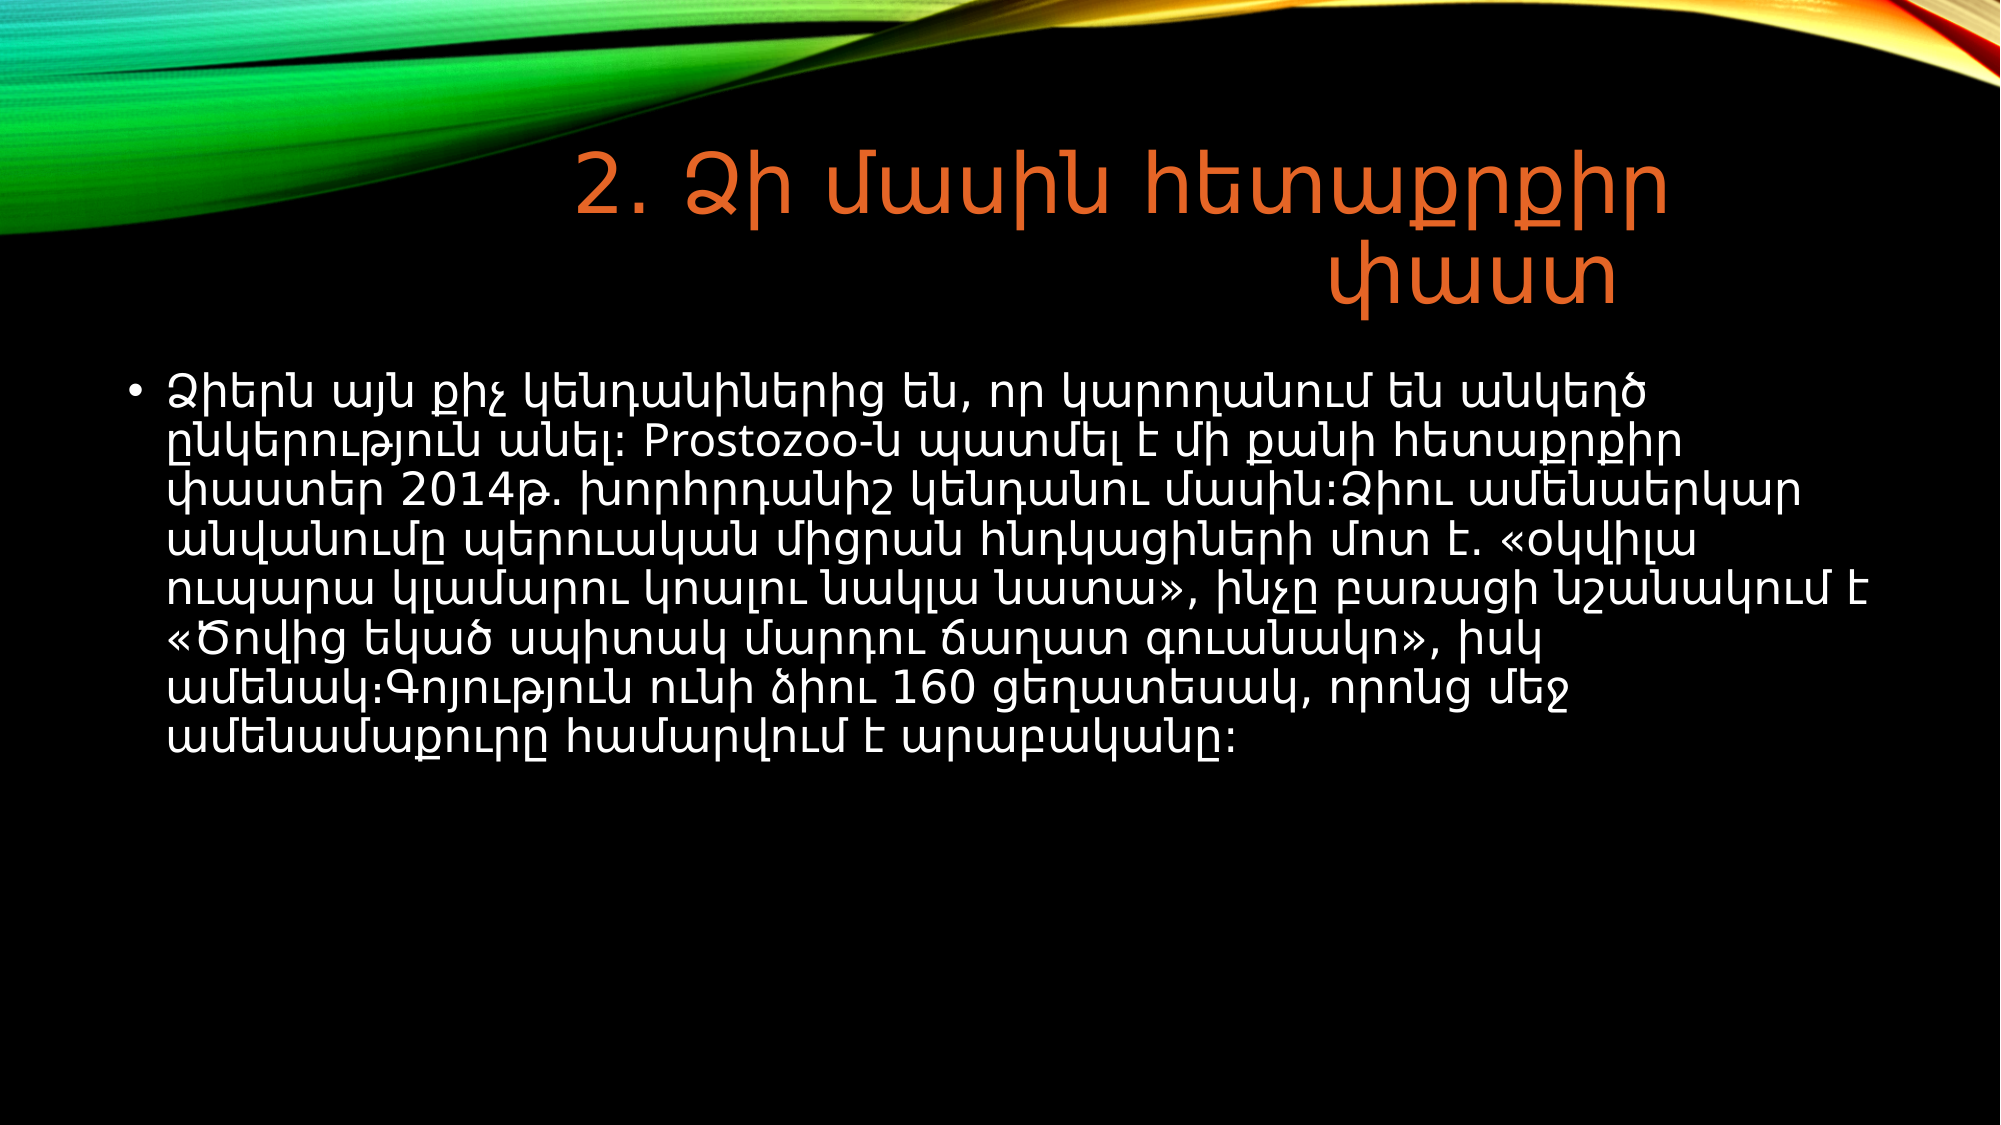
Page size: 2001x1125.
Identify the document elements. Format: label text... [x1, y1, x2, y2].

title 2․ Ձի մասին հետաքրքիր փաստ [143, 125, 1689, 338]
picture [0, 0, 2000, 237]
list Ձիերն այն քիչ կենդանիներից են, որ կարողանում են անկեղծ ընկերություն անել: Prostozoo-ն պատմել է մի քանի հետաքրքիր փաստեր 2014թ. խորհրդանիշ կենդանու մասին:Ձիու ամենաերկար անվանումը պերուական միցրան հնդկացիների մոտ է. «օկվիլա ուպարա կլամարու կոալու նակլա նատա», ինչը բառացի նշանակում է «Ծովից եկած սպիտակ մարդու ճաղատ գուանակո», իսկ ամենակ։Գոյություն ունի ձիու 160 ցեղատեսակ, որոնց մեջ ամենամաքուրը համարվում է արաբականը: [112, 360, 1888, 1021]
